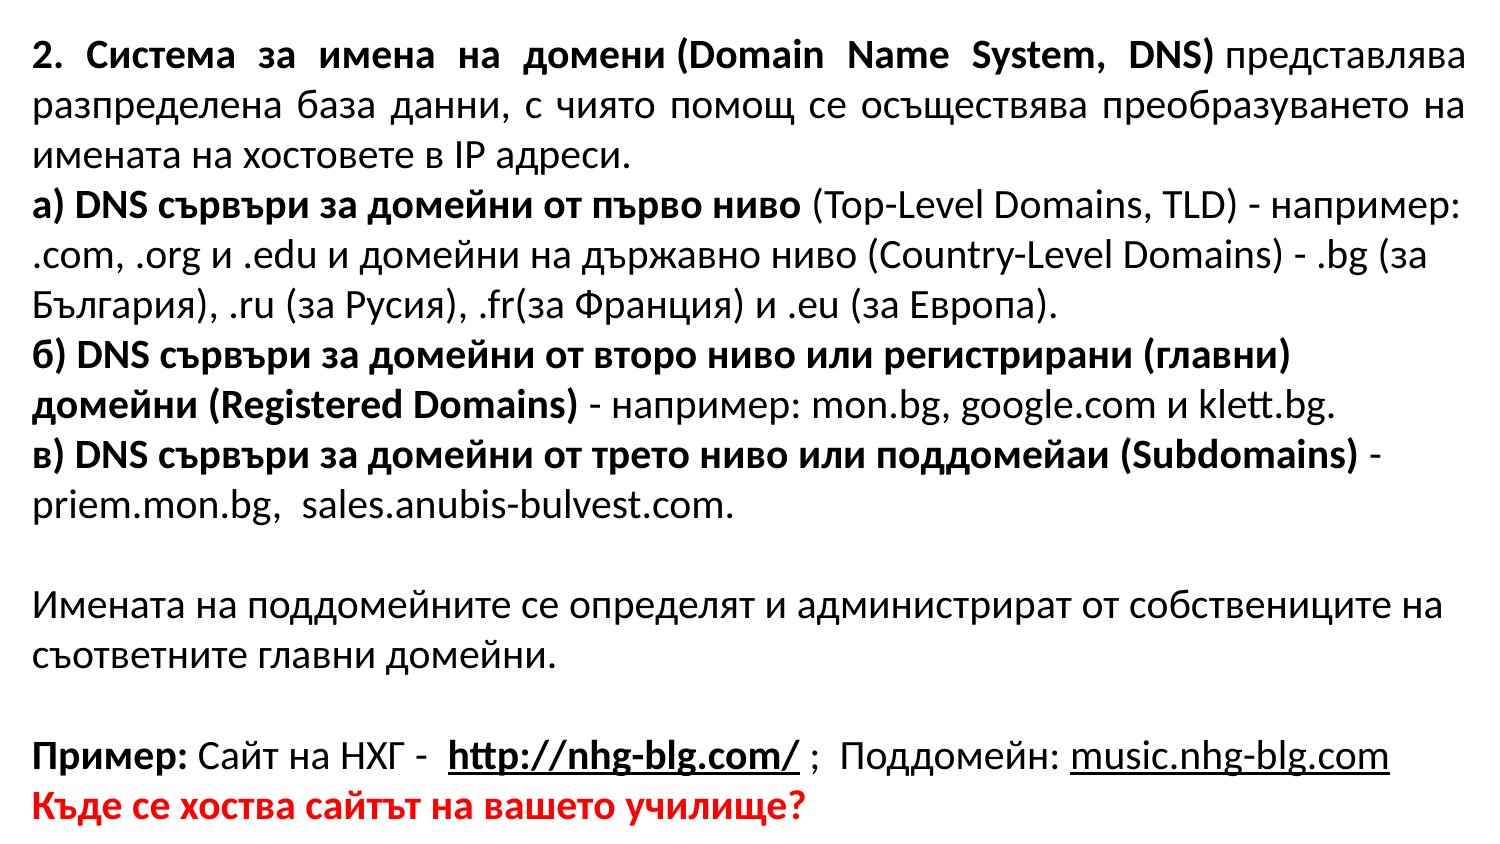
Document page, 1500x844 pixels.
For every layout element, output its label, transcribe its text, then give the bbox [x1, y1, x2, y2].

text_box 2. Система за имена на домени (Domain Name System, DNS) представлява разпределена база данни, с чиято помощ се осъществява преобразуването на имената на хостовете в IP адреси. a) DNS сървъри за домейни от първо ниво (Top-Level Domains, TLD) - напри­мер: .com, .org и .edu и домейни на държавно ниво (Country-Level Domains) - .bg (за България), .ru (за Русия), .fr(за Франция) и .eu (за Европа). б) DNS сървъри за домейни от второ ниво или регистрирани (главни) домейни (Registered Domains) - например: mon.bg, google.com и klett.bg. в) DNS сървъри за домейни от трето ниво или поддомейаи (Subdomains) - priem.mon.bg, sales.anubis-bulvest.com. Имената на поддомейните се определят и администрират от собствениците на съответ­ните главни домейни. Пример: Сайт на НХГ - ​http://nhg-blg.com/ ; Поддомейн: music.nhg-blg.com Къде се хоства сайтът на вашето училище? [16, 19, 1482, 835]
